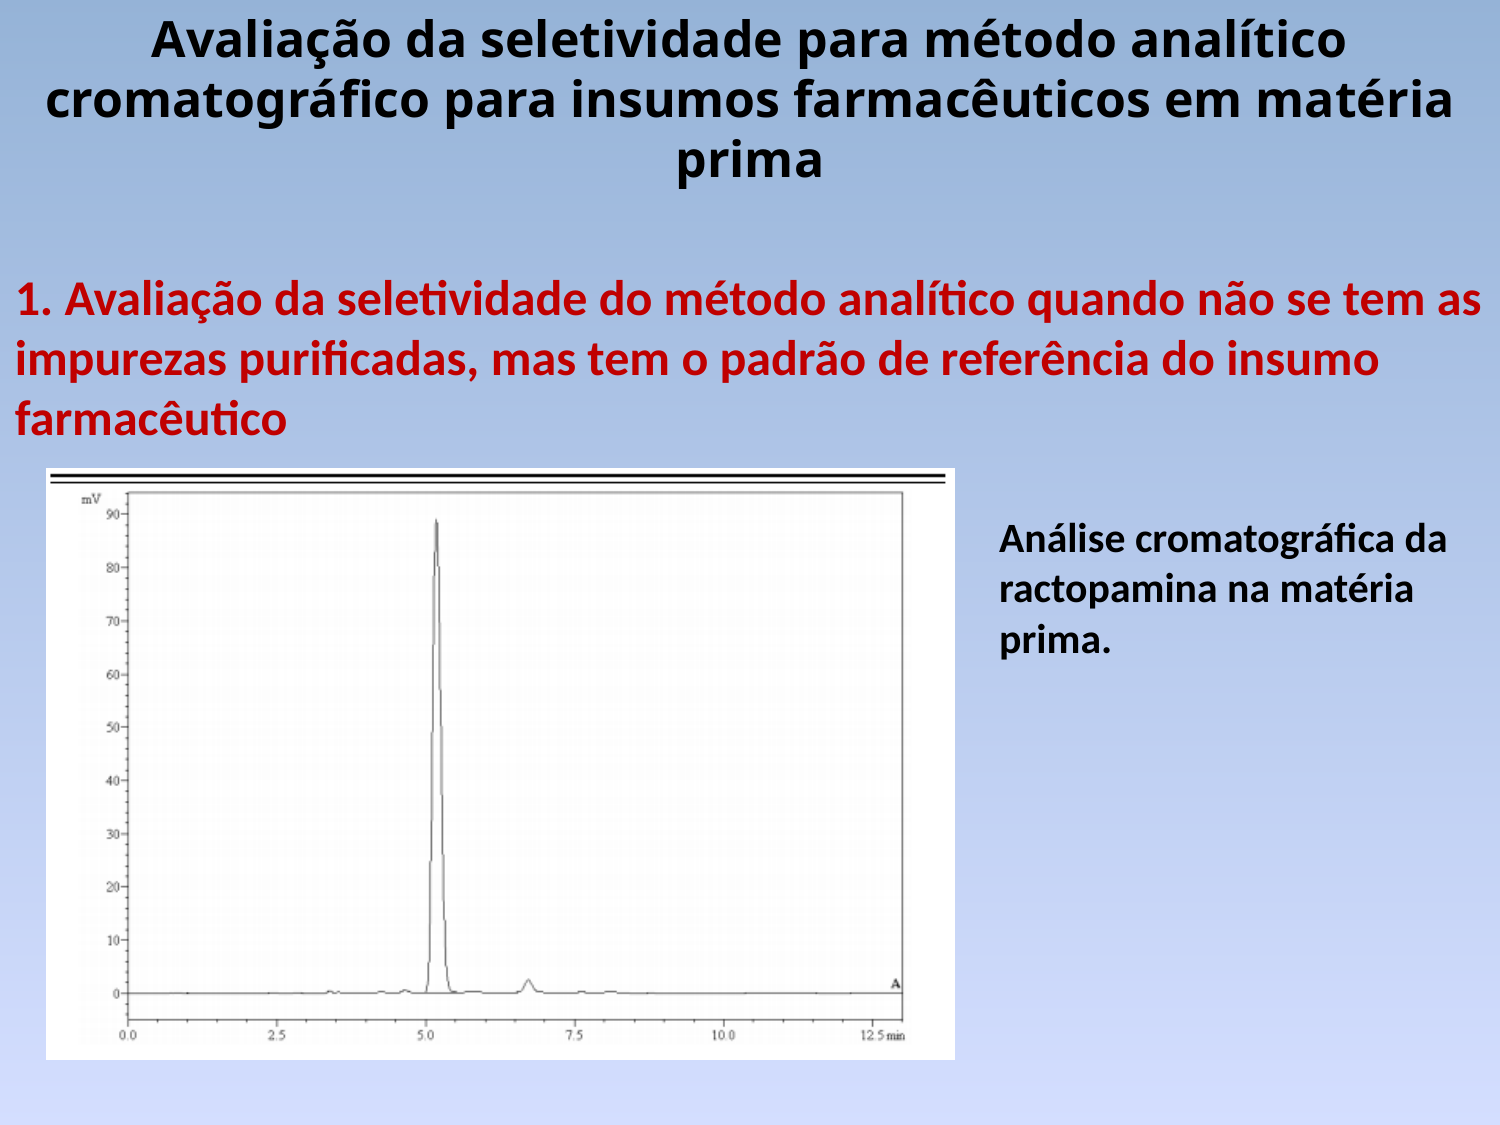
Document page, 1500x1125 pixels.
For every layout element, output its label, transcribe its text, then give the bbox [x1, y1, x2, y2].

text_box 1. Avaliação da seletividade do método analítico quando não se tem as impurezas purificadas, mas tem o padrão de referência do insumo farmacêutico [0, 257, 1500, 453]
text_box Avaliação da seletividade para método analítico cromatográfico para insumos farmacêuticos em matéria prima [0, 0, 1500, 195]
picture [46, 468, 955, 1060]
text_box Análise cromatográfica da ractopamina na matéria prima. [984, 503, 1500, 669]
